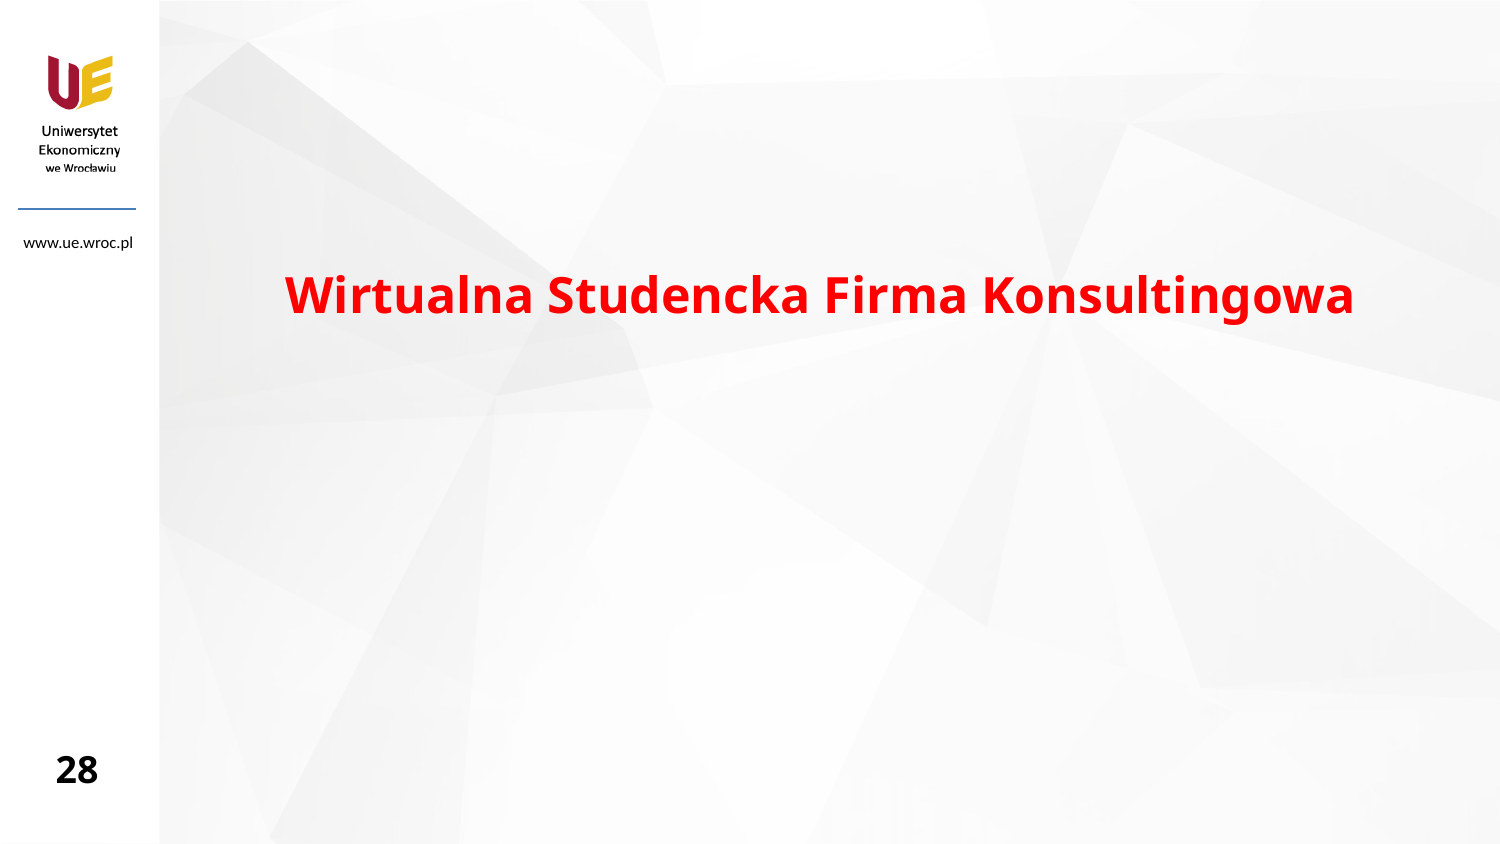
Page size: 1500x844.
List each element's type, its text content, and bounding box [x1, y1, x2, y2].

picture [39, 55, 120, 172]
list Wirtualna Studencka Firma Konsultingowa [171, 20, 1471, 844]
